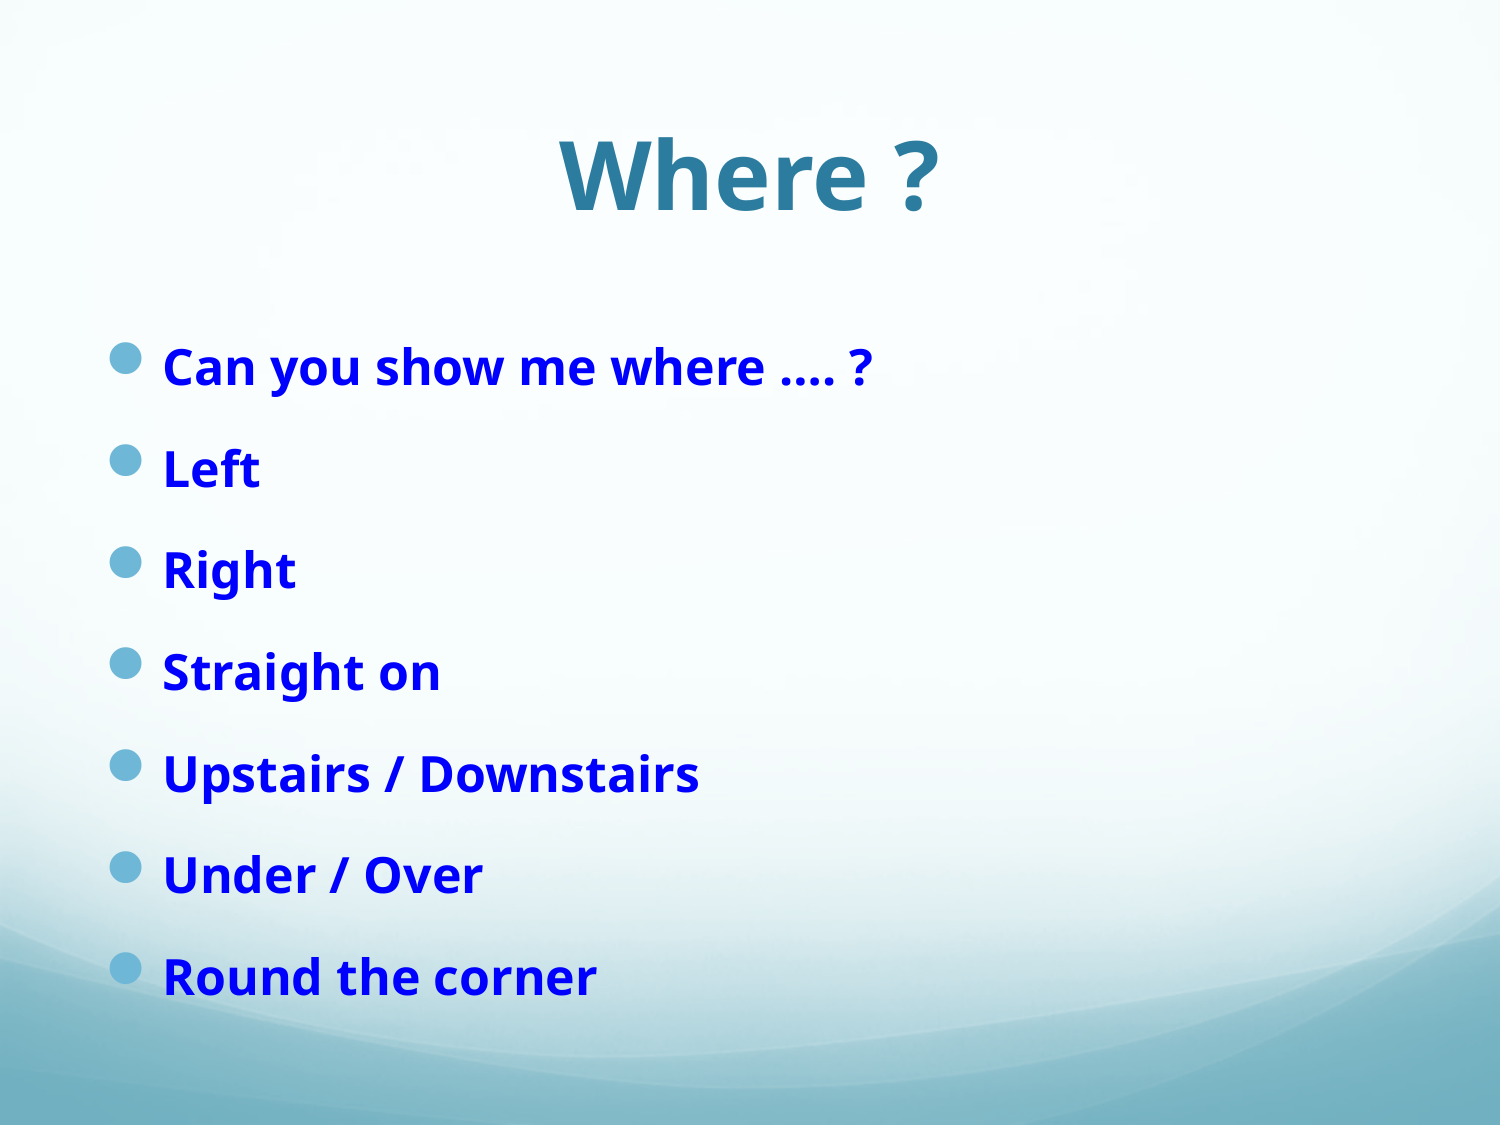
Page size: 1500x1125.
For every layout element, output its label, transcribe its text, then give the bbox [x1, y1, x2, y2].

list Can you show me where …. ? Left Right Straight on Upstairs / Downstairs Under / Over Round the corner [90, 327, 1410, 1041]
title Where ? [90, 17, 1410, 237]
